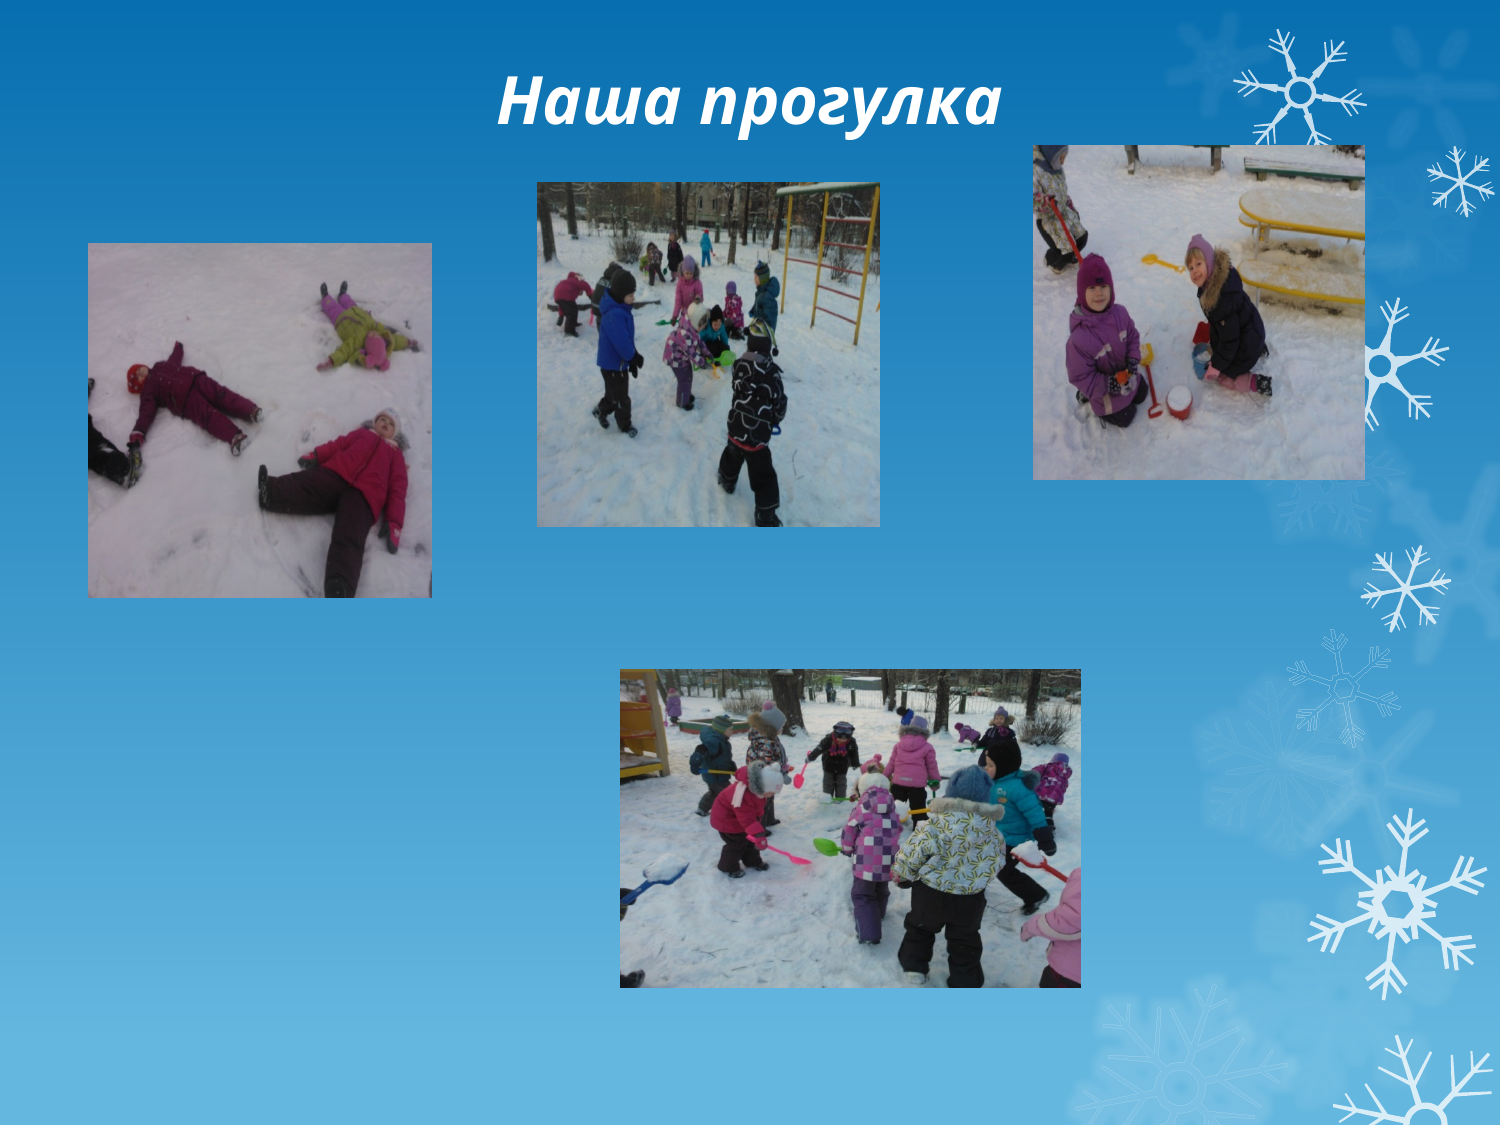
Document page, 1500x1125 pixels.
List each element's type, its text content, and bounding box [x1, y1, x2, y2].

picture [619, 668, 1082, 989]
picture [1032, 144, 1365, 481]
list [87, 243, 432, 599]
title Наша прогулка [75, 0, 1425, 197]
picture [536, 181, 881, 528]
